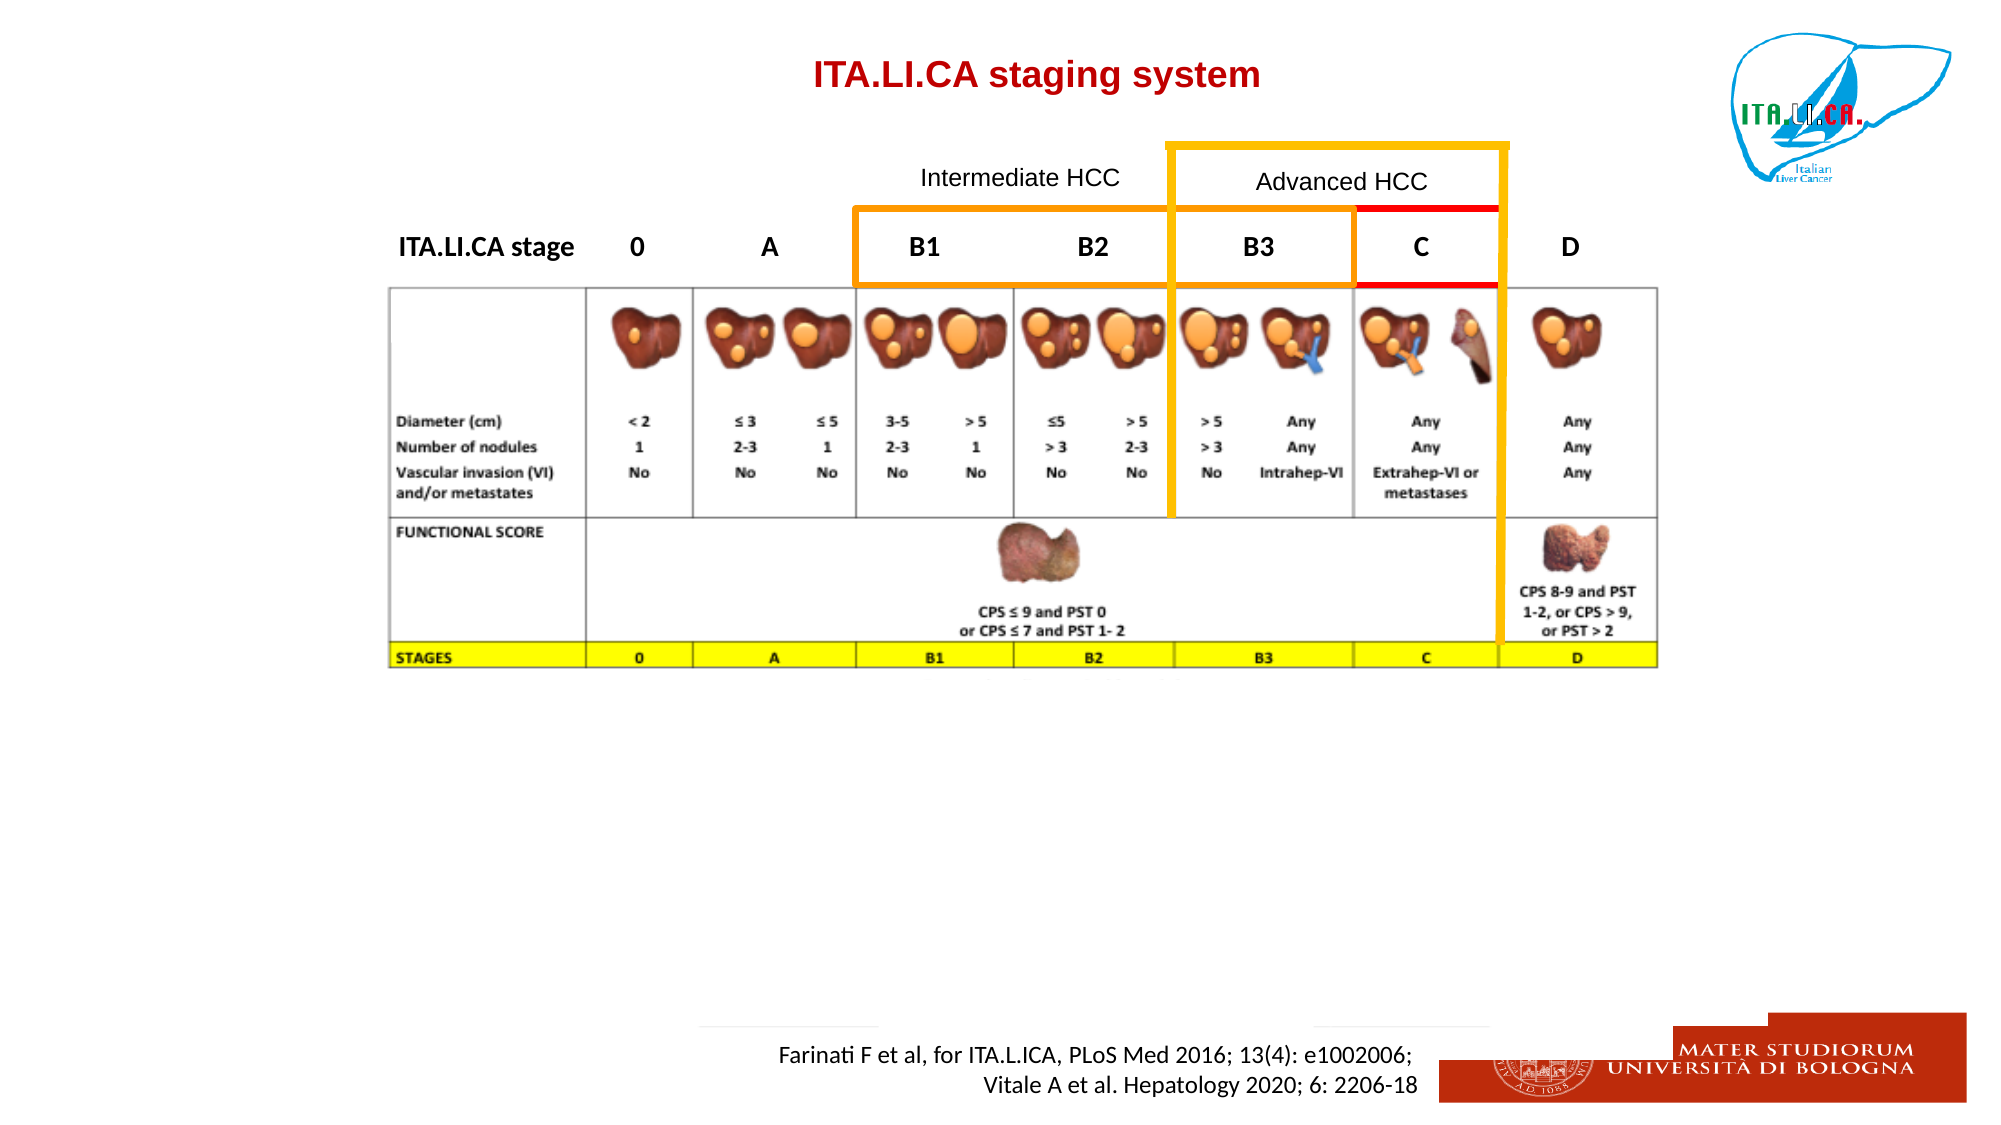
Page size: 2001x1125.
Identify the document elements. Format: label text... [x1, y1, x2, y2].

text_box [231, 145, 1769, 1039]
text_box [268, 1046, 1699, 1060]
text_box ITA.LI.CA staging system [798, 42, 1277, 103]
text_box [1720, 30, 1958, 187]
picture [1483, 1014, 1923, 1102]
text_box Farinati F et al, for ITA.L.ICA, PLoS Med 2016; 13(4): e1002006; Vitale A et al. Hepatology 2020; 6: 2206-18 [323, 1068, 1434, 1106]
